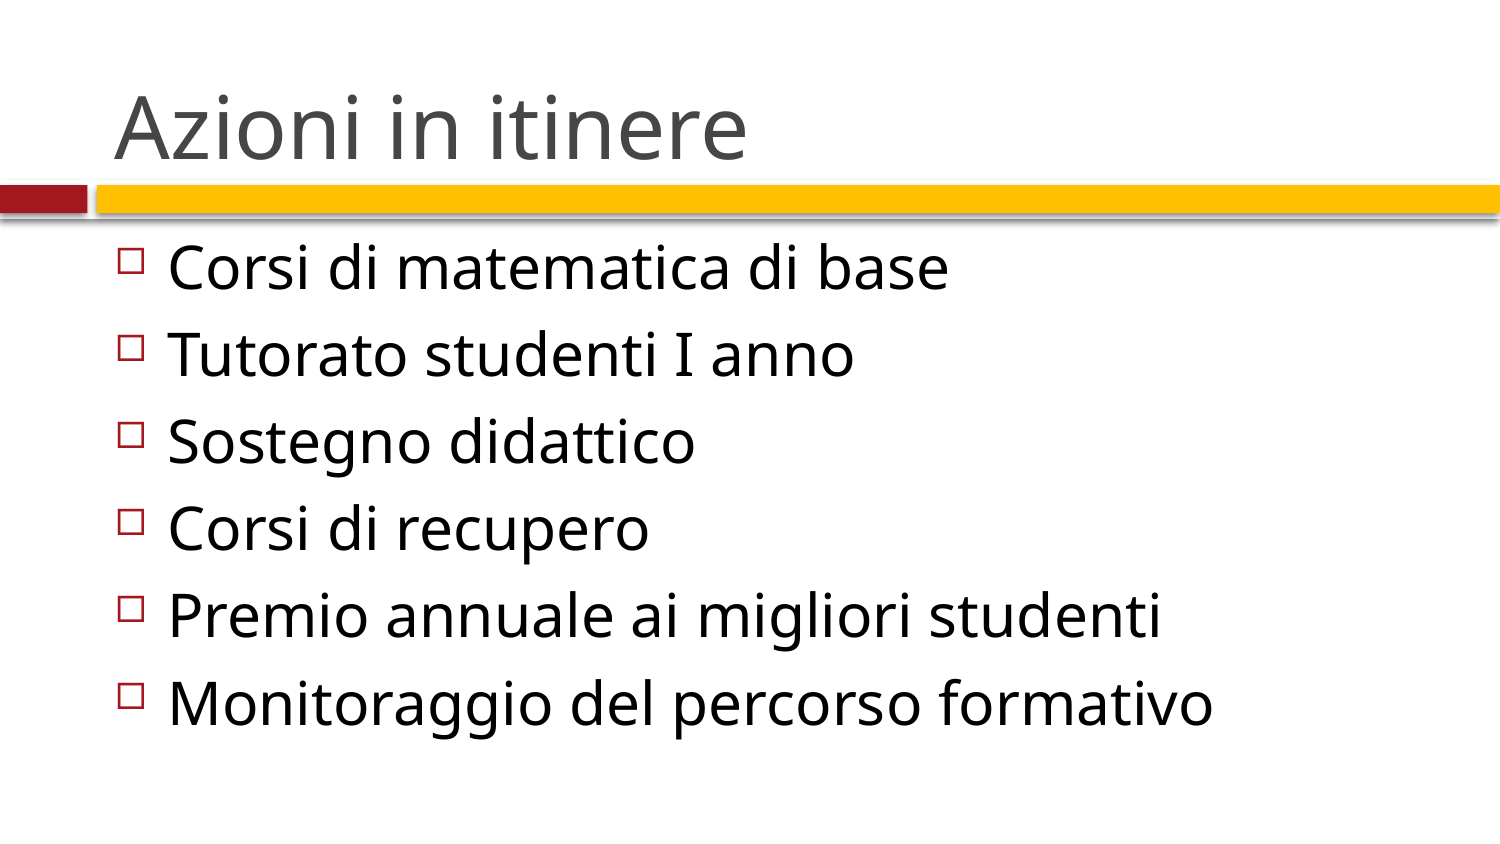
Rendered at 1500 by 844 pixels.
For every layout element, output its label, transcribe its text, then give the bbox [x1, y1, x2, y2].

list Corsi di matematica di base Tutorato studenti I anno Sostegno didattico Corsi di recupero Premio annuale ai migliori studenti Monitoraggio del percorso formativo [99, 221, 1365, 759]
title Azioni in itinere [99, 19, 1438, 185]
